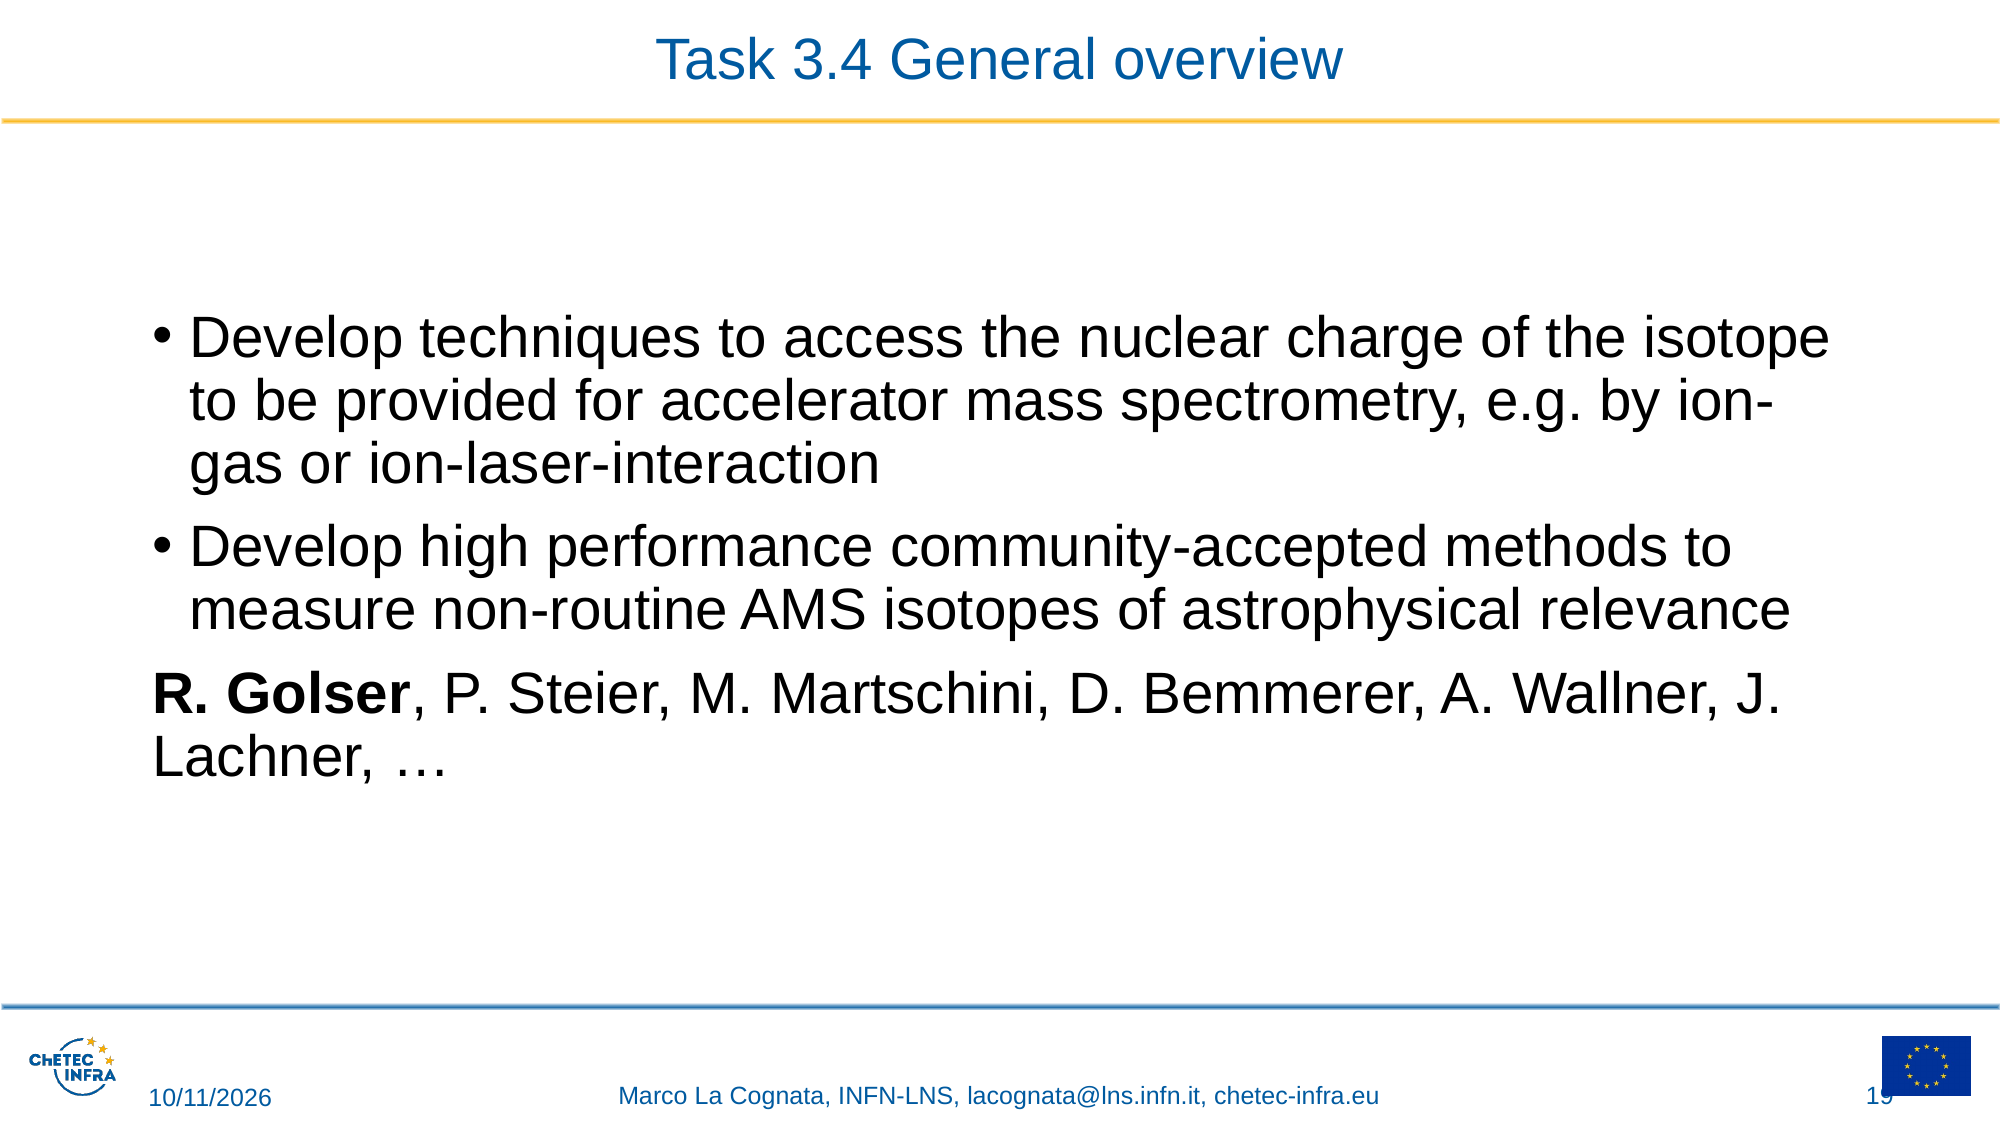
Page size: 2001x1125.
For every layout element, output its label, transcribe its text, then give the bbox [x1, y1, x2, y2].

title Task 3.4 General overview [0, 0, 2000, 124]
picture [1882, 1036, 1971, 1096]
text_box Develop techniques to access the nuclear charge of the isotope to be provided for accelerator mass spectrometry, e.g. by ion-gas or ion-laser-interaction Develop high performance community-accepted methods to measure non-routine AMS isotopes of astrophysical relevance R. Golser, P. Steier, M. Martschini, D. Bemmerer, A. Wallner, J. Lachner, … [137, 299, 1863, 1014]
picture [29, 1036, 116, 1096]
